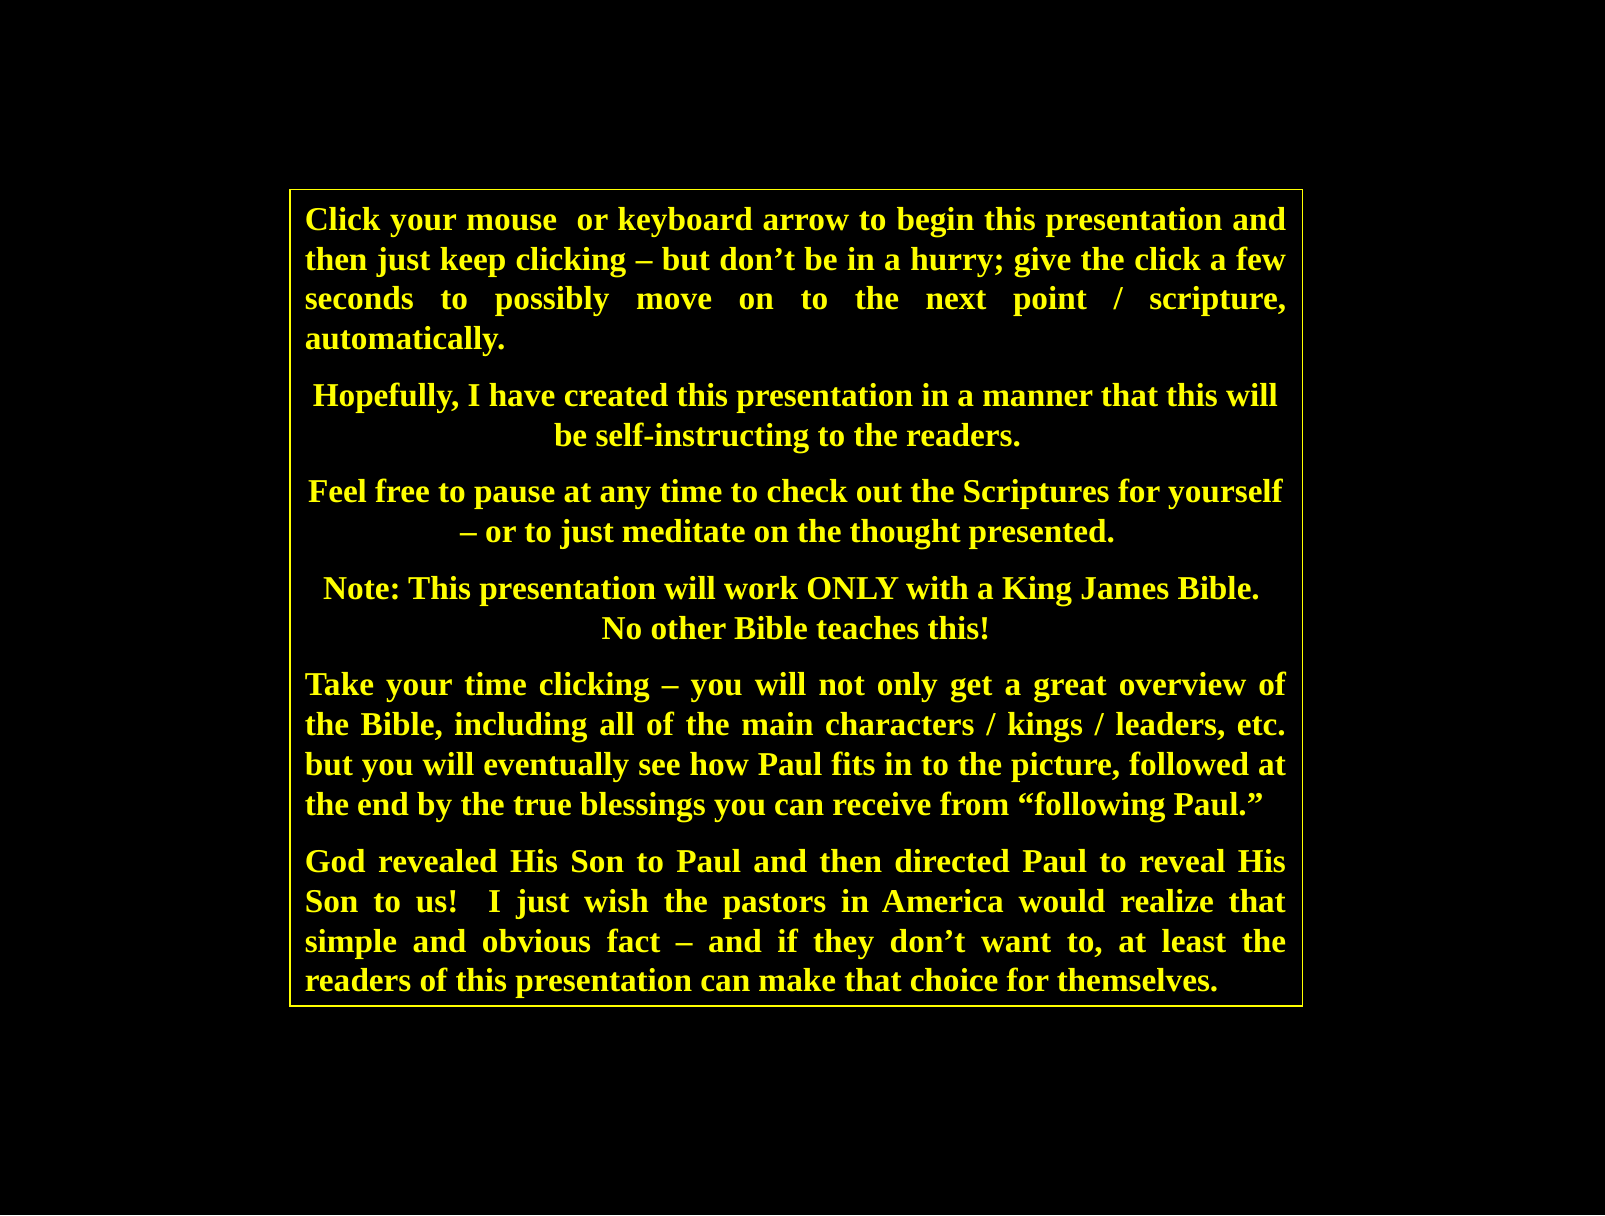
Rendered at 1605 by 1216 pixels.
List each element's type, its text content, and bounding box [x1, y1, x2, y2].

text_box Click your mouse or keyboard arrow to begin this presentation and then just keep clicking – but don’t be in a hurry; give the click a few seconds to possibly move on to the next point / scripture, automatically. Hopefully, I have created this presentation in a manner that this will be self-instructing to the readers. Feel free to pause at any time to check out the Scriptures for yourself – or to just meditate on the thought presented. Note: This presentation will work ONLY with a King James Bible. No other Bible teaches this! Take your time clicking – you will not only get a great overview of the Bible, including all of the main characters / kings / leaders, etc. but you will eventually see how Paul fits in to the picture, followed at the end by the true blessings you can receive from “following Paul.” God revealed His Son to Paul and then directed Paul to reveal His Son to us! I just wish the pastors in America would realize that simple and obvious fact – and if they don’t want to, at least the readers of this presentation can make that choice for themselves. [289, 189, 1303, 1006]
